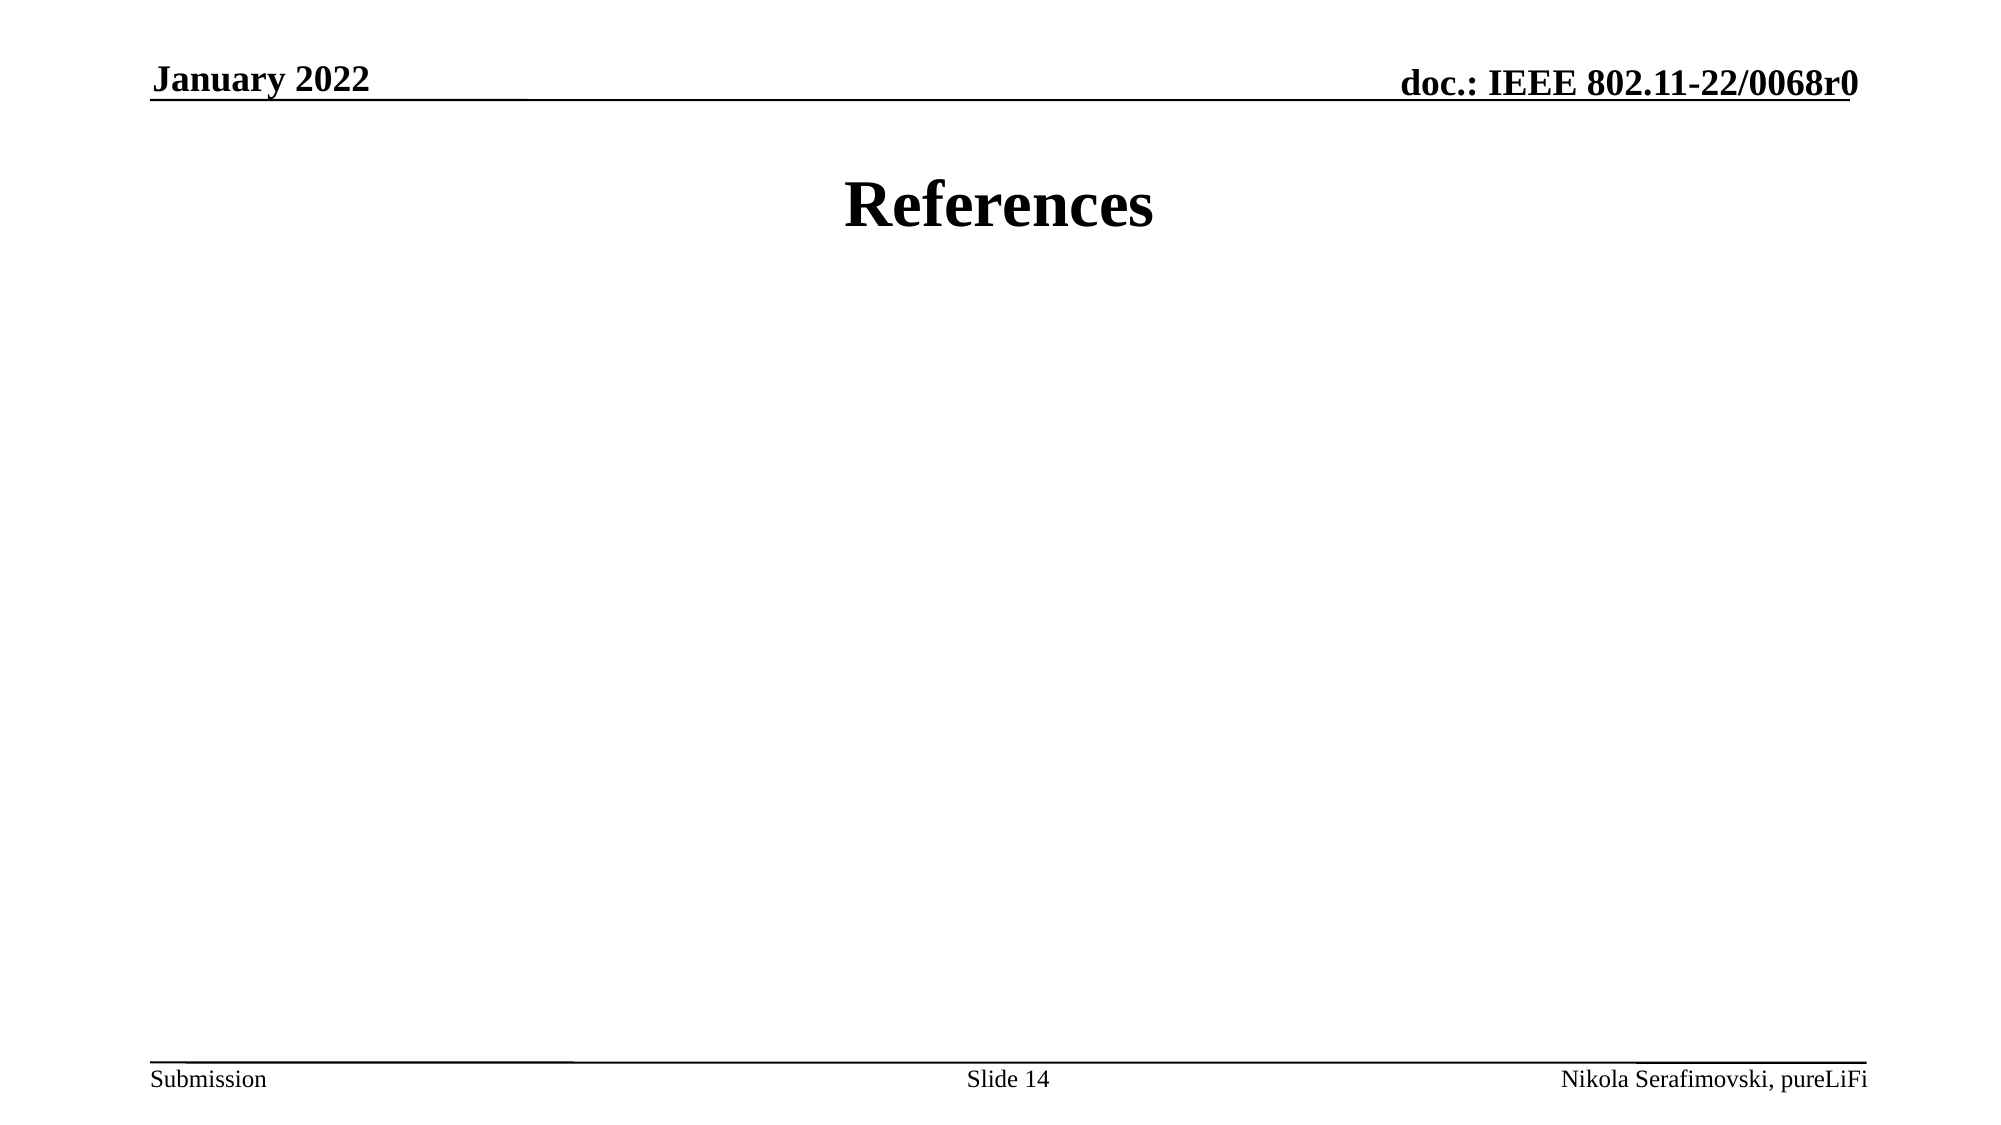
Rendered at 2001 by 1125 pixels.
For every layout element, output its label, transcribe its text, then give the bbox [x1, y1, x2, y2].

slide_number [152, 54, 563, 100]
title References [149, 112, 1850, 288]
slide_number Slide 14 [950, 1061, 1067, 1123]
footer Nikola Serafimovski, pureLiFi [1171, 1061, 1869, 1093]
